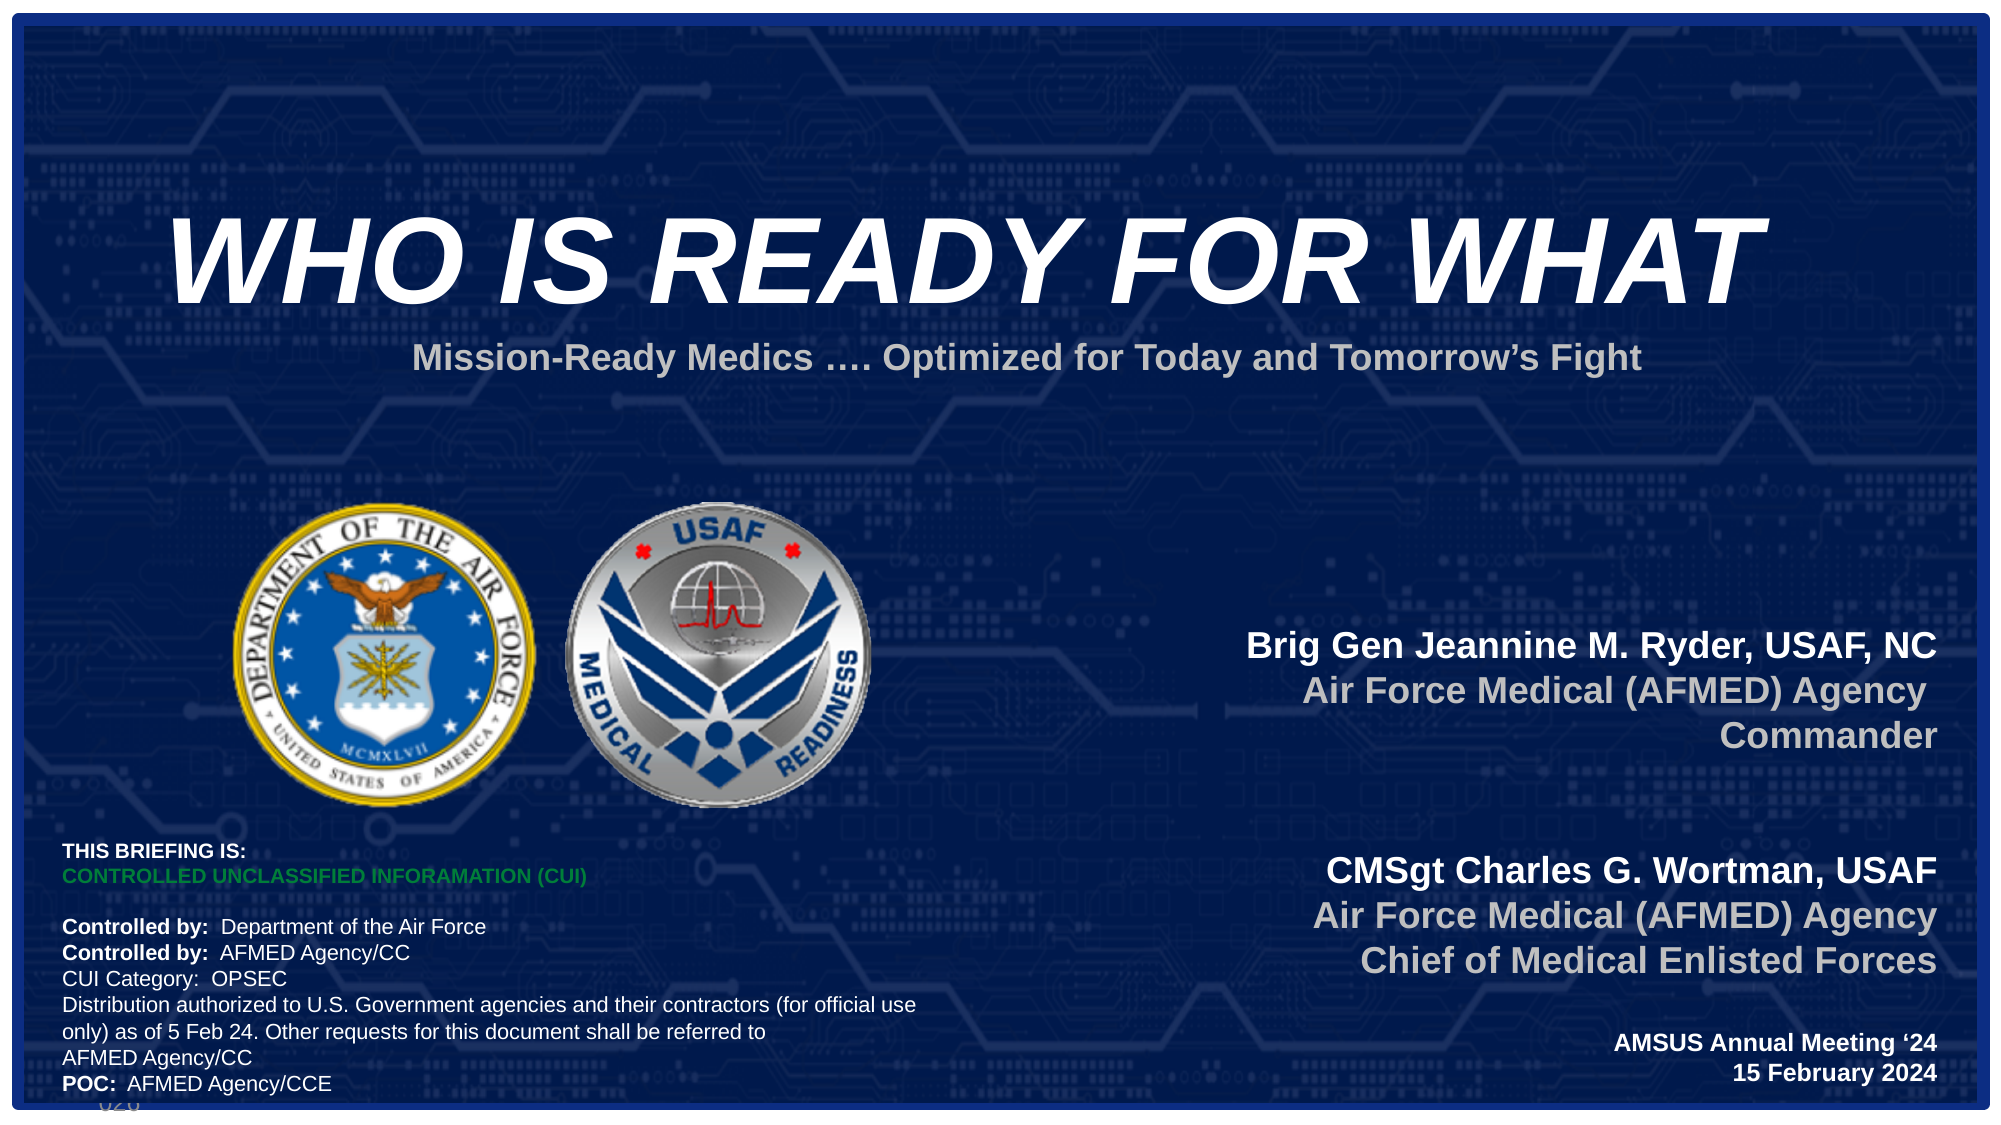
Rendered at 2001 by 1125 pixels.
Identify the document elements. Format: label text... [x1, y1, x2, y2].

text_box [47, 501, 978, 1096]
slide_number 6-Feb-24 [83, 1103, 235, 1107]
picture [23, 26, 1977, 1103]
